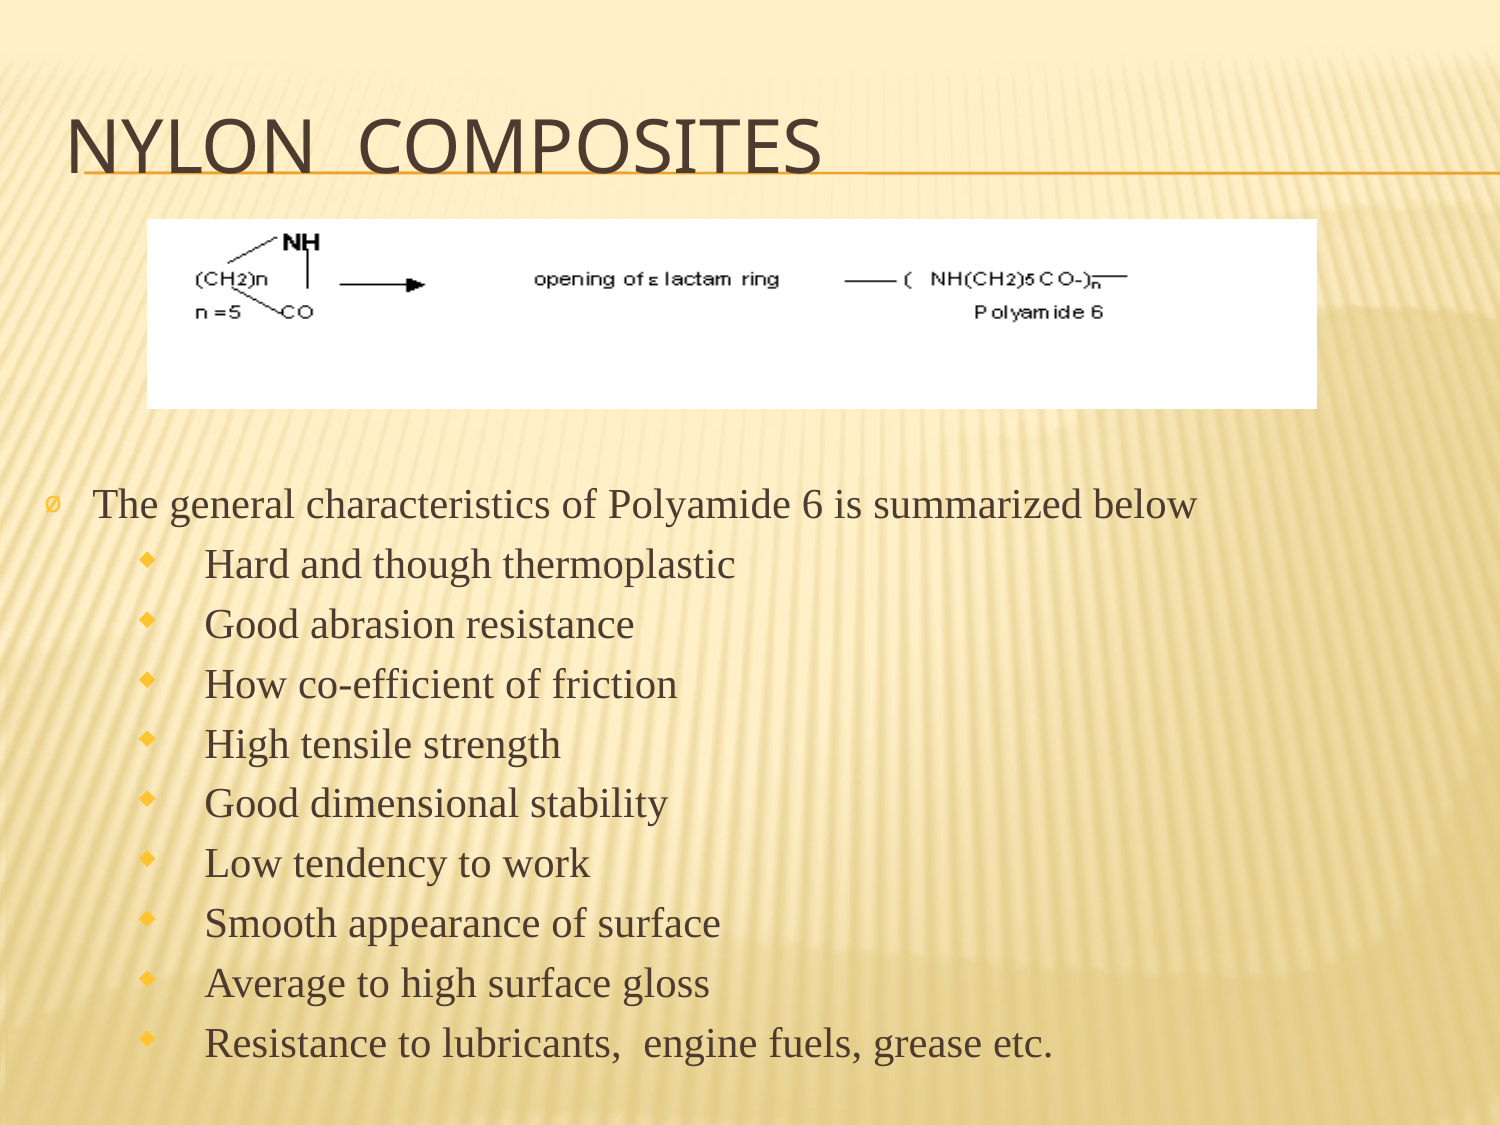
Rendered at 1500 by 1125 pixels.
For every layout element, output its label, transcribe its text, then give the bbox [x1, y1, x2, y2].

list The general characteristics of Polyamide 6 is summarized below Hard and though thermoplastic Good abrasion resistance How co-efficient of friction High tensile strength Good dimensional stability Low tendency to work Smooth appearance of surface Average to high surface gloss Resistance to lubricants, engine fuels, grease etc. [29, 468, 1455, 1081]
picture [147, 219, 1318, 410]
title Nylon composites [50, 75, 1475, 213]
